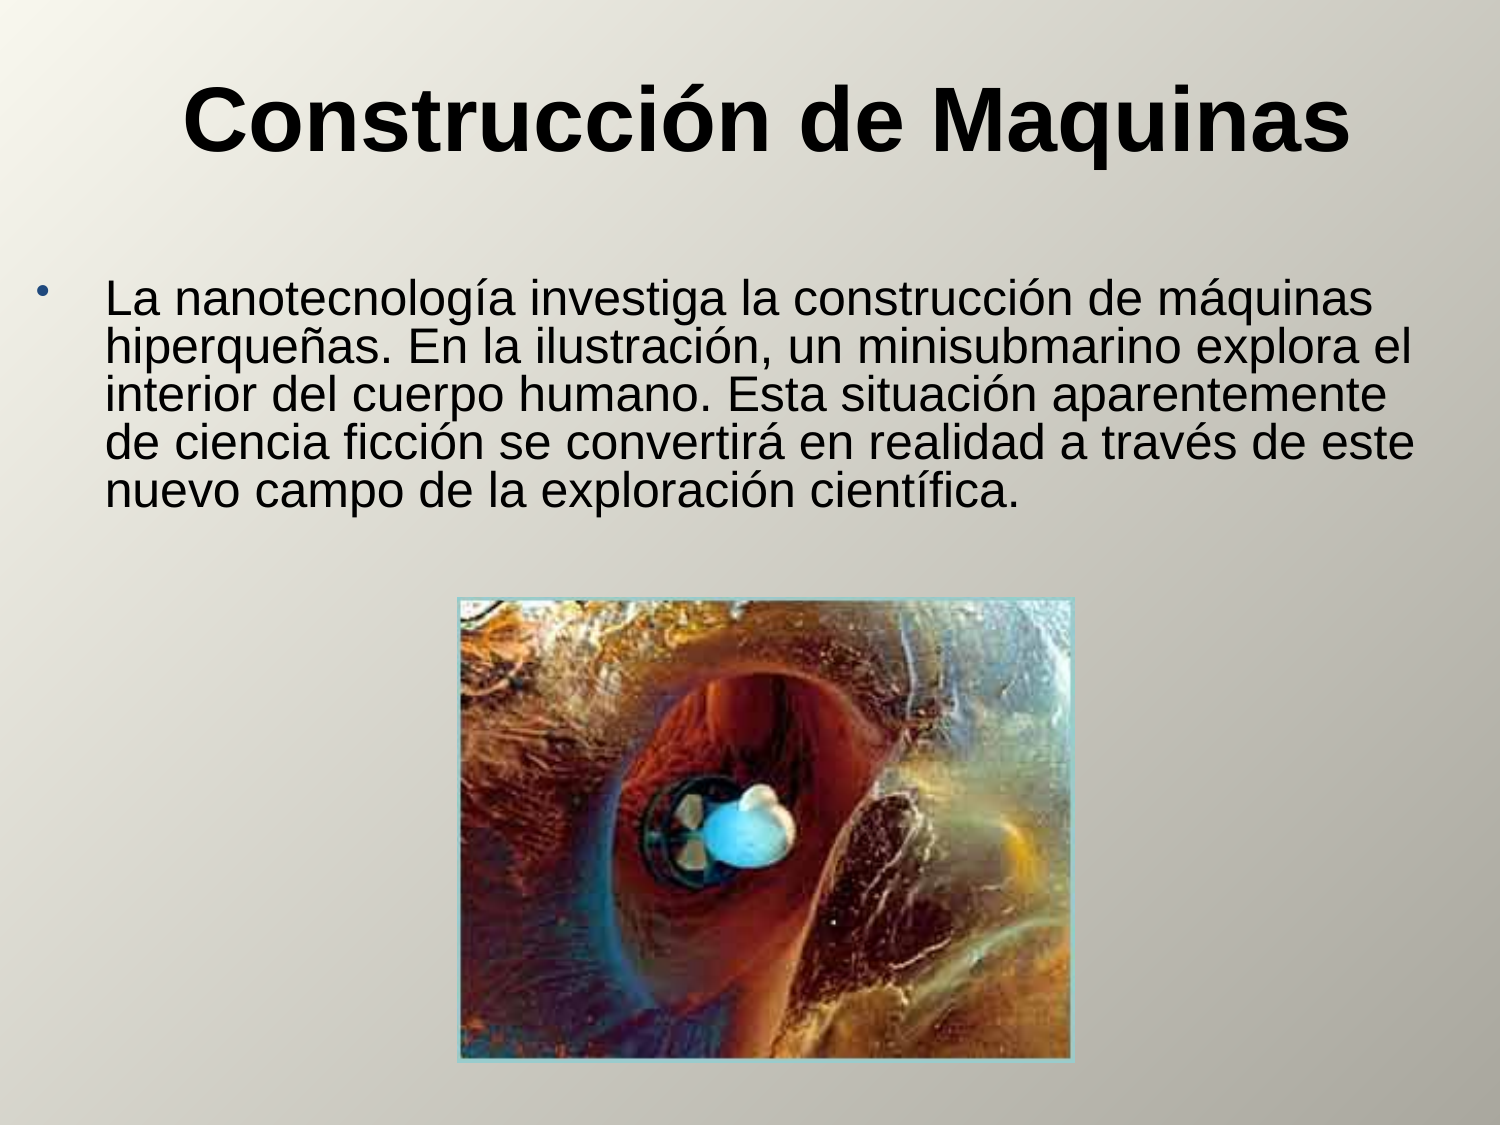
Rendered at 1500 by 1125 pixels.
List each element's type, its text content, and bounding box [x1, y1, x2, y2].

title Construcción de Maquinas [93, 35, 1444, 195]
list La nanotecnología investiga la construcción de máquinas hiperqueñas. En la ilustración, un minisubmarino explora el interior del cuerpo humano. Esta situación aparentemente de ciencia ficción se convertirá en realidad a través de este nuevo campo de la exploración científica. [0, 269, 1466, 577]
picture [456, 597, 1075, 1064]
